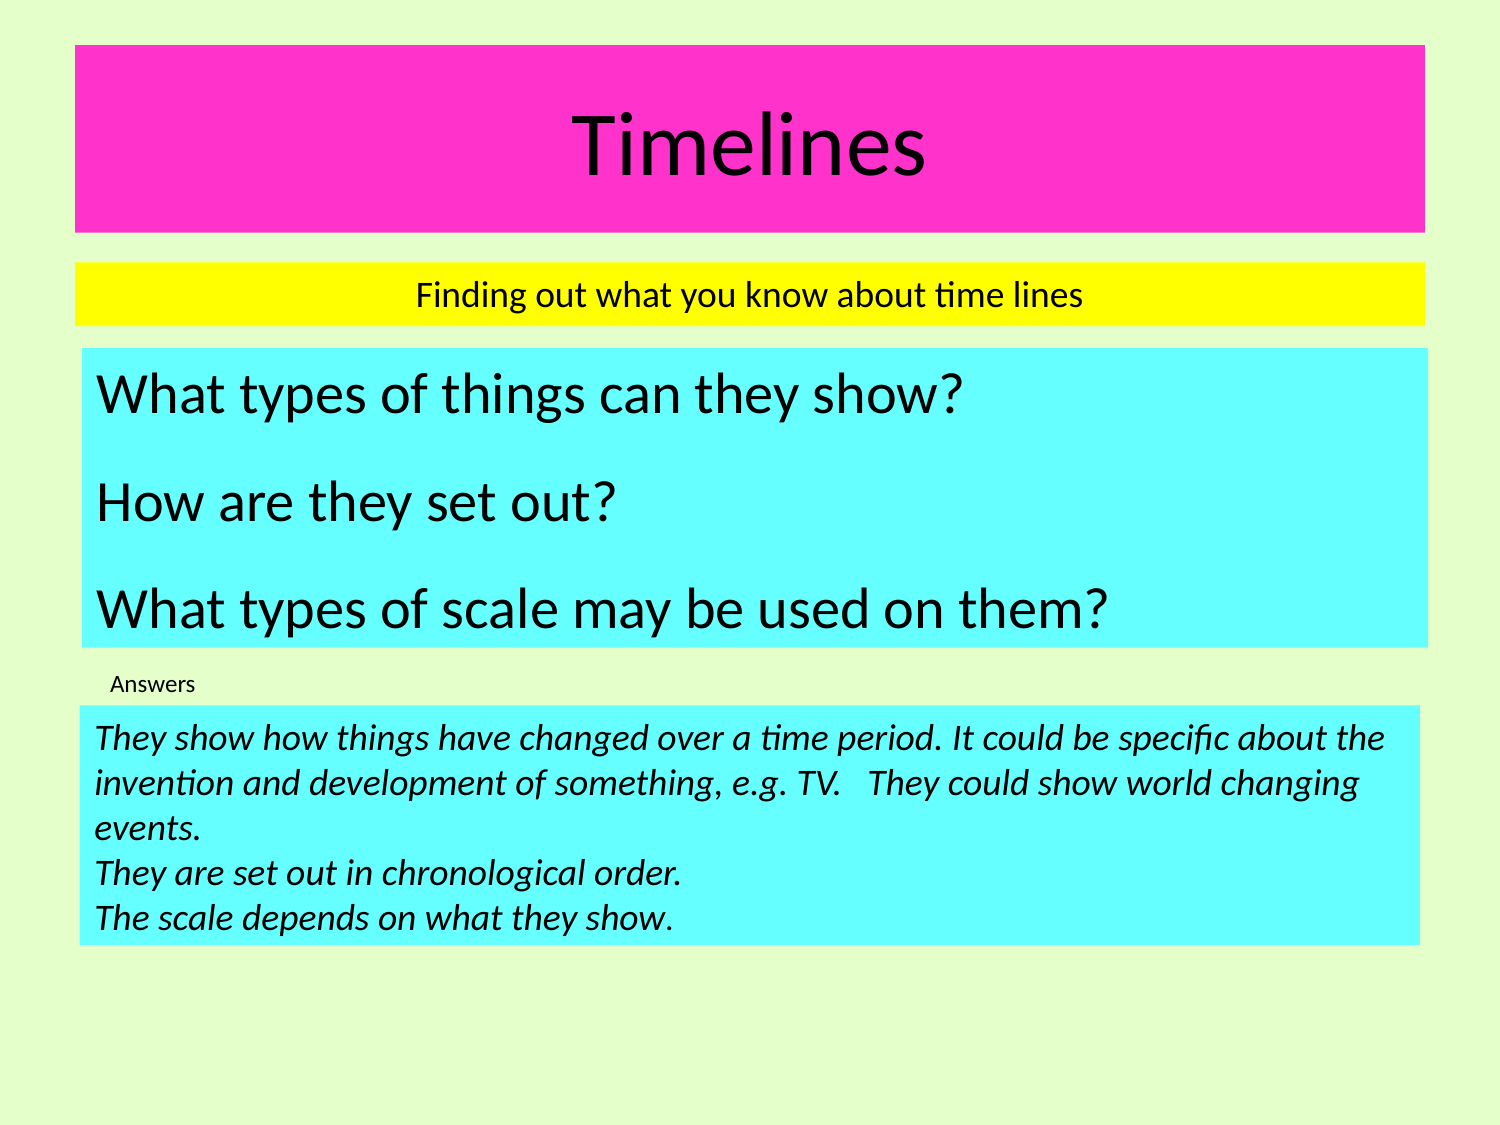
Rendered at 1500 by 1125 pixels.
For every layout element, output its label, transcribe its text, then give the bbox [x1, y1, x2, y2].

list Finding out what you know about time lines [75, 262, 1425, 327]
text_box They show how things have changed over a time period. It could be specific about the invention and development of something, e.g. TV. They could show world changing events. They are set out in chronological order. The scale depends on what they show. [79, 705, 1421, 946]
text_box What types of things can they show? How are they set out? What types of scale may be used on them? [82, 348, 1429, 648]
text_box Answers [95, 660, 234, 705]
title Timelines [75, 45, 1425, 233]
